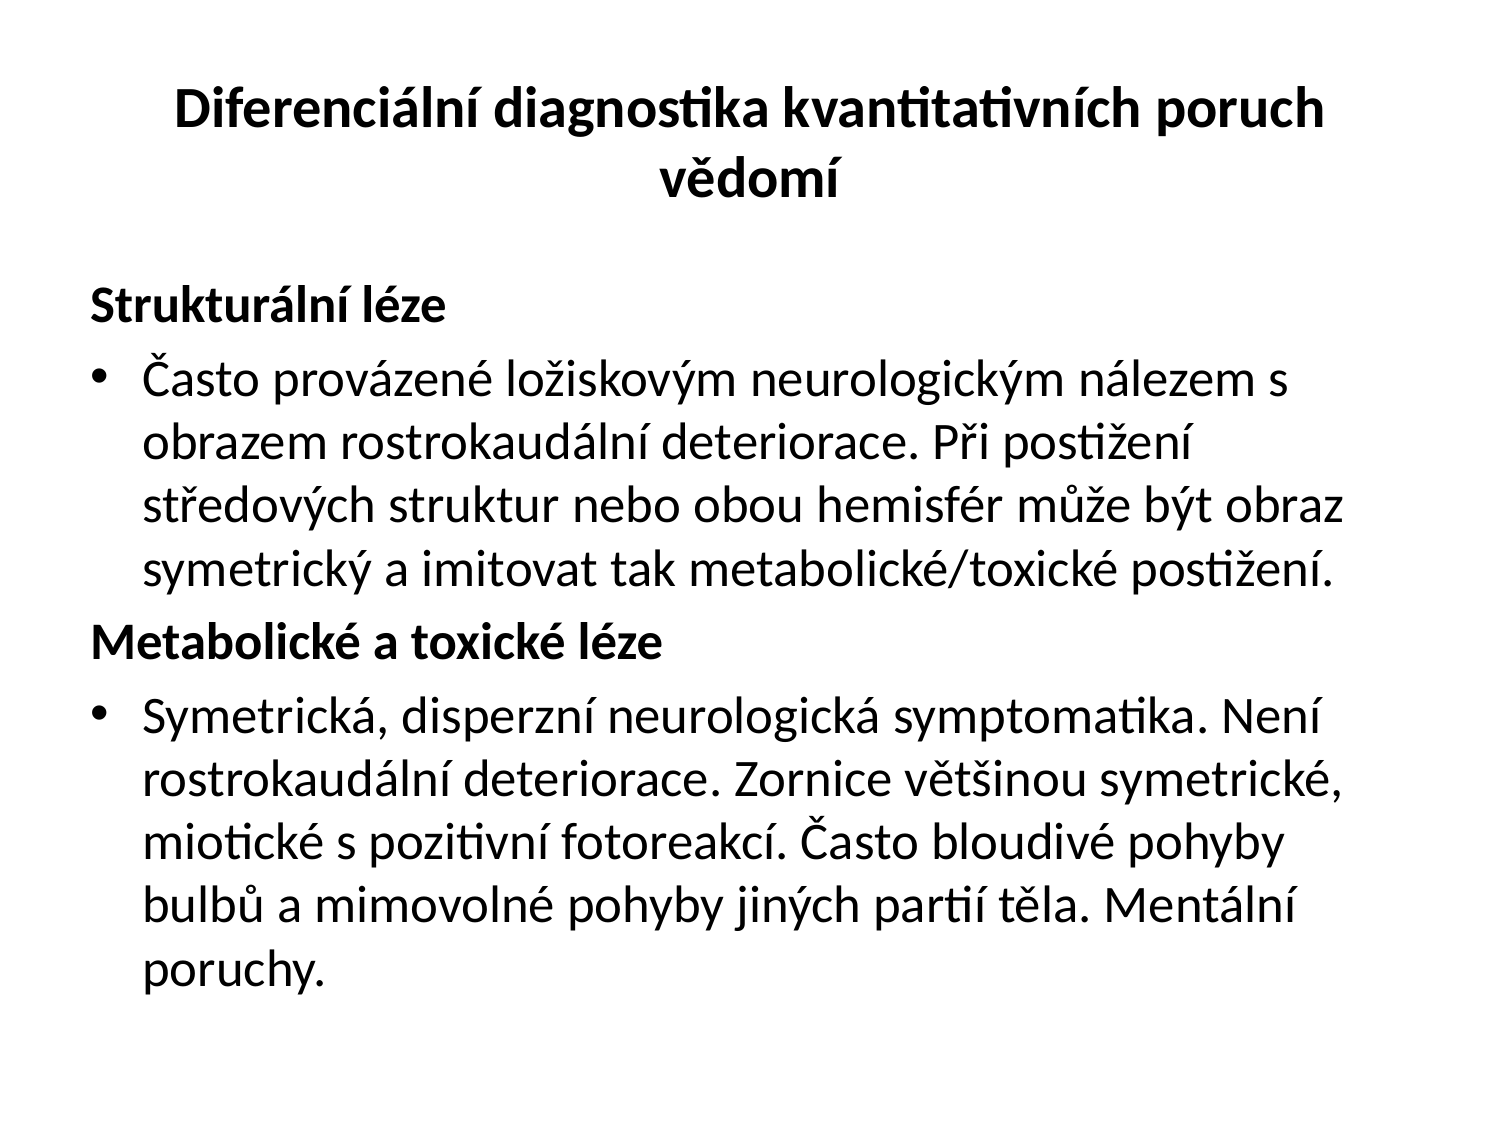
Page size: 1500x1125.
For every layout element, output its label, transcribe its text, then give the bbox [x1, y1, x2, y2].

list Strukturální léze Často provázené ložiskovým neurologickým nálezem s obrazem rostrokaudální deteriorace. Při postižení středových struktur nebo obou hemisfér může být obraz symetrický a imitovat tak metabolické/toxické postižení. Metabolické a toxické léze Symetrická, disperzní neurologická symptomatika. Není rostrokaudální deteriorace. Zornice většinou symetrické, miotické s pozitivní fotoreakcí. Často bloudivé pohyby bulbů a mimovolné pohyby jiných partií těla. Mentální poruchy. [75, 262, 1425, 1005]
title Diferenciální diagnostika kvantitativních poruch vědomí [75, 45, 1425, 233]
